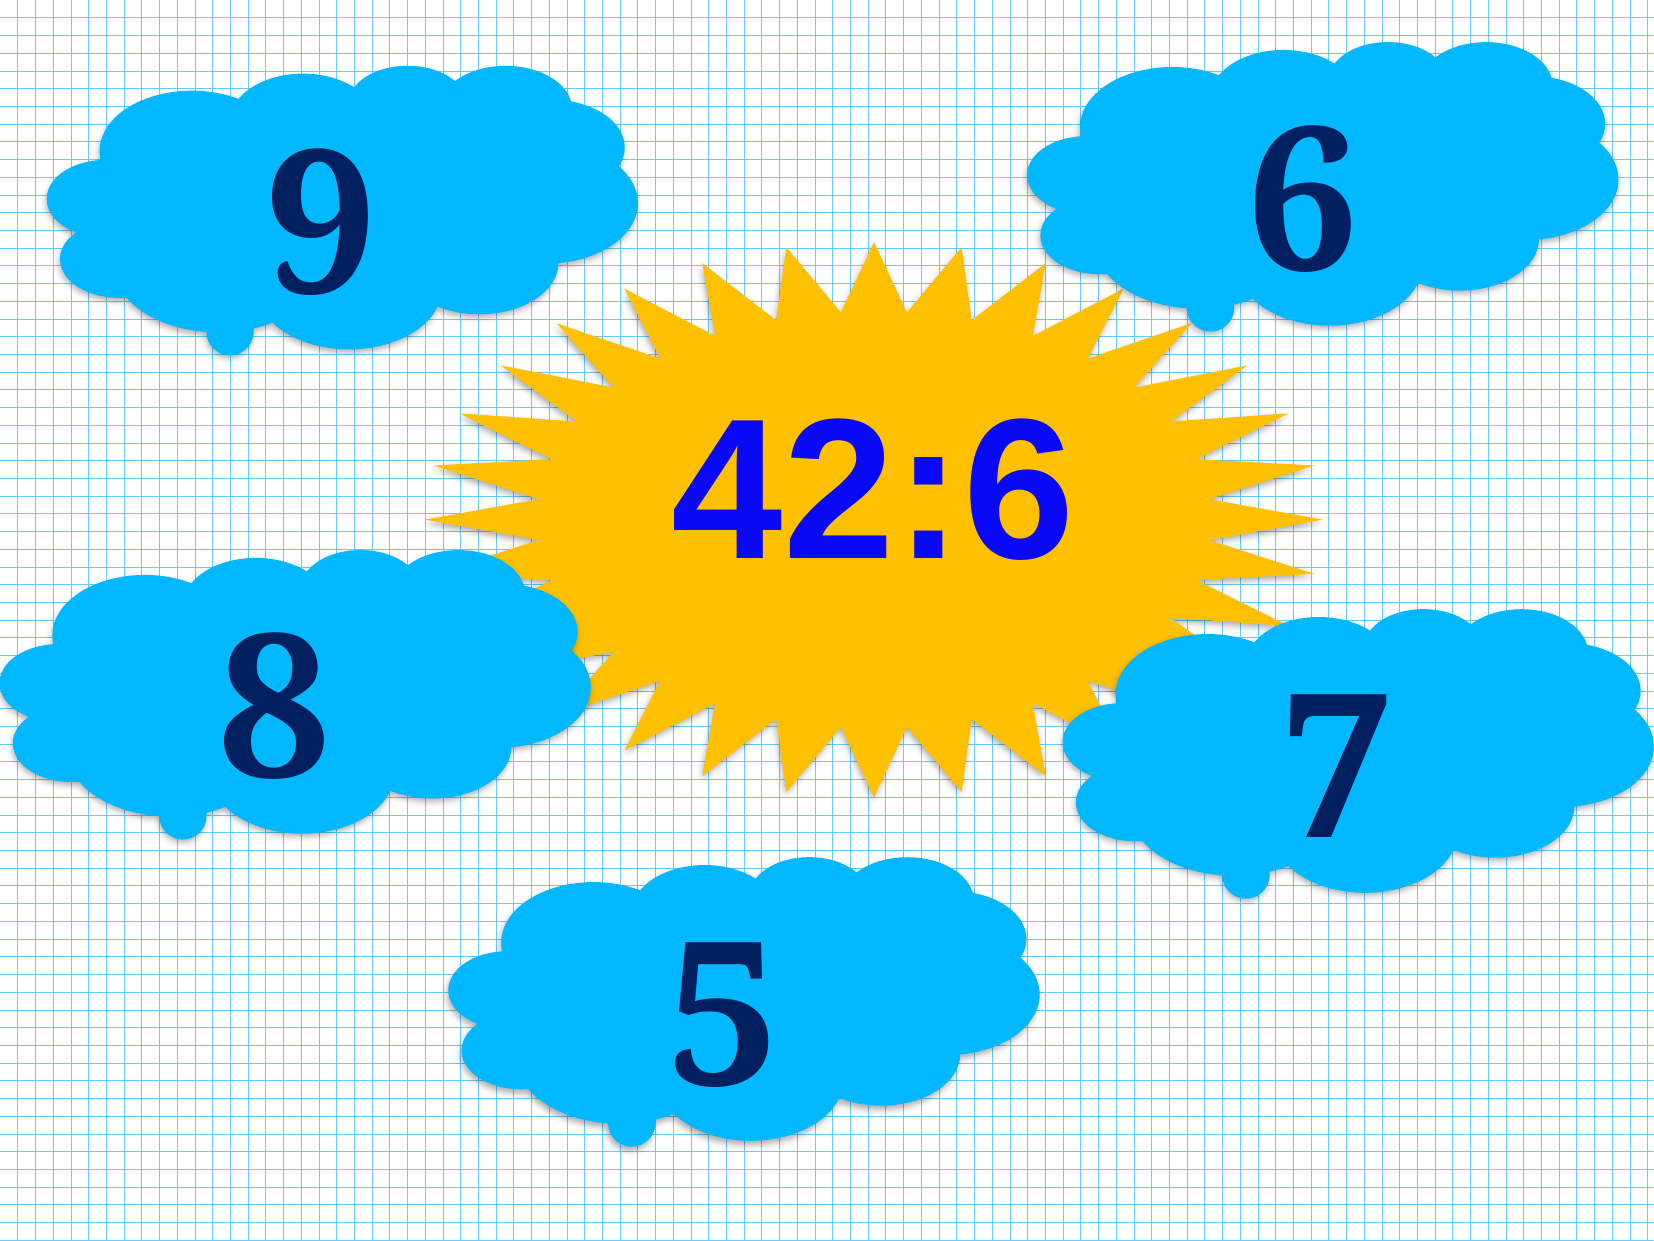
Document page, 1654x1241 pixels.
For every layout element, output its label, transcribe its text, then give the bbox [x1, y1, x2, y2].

text_box 42:6 [425, 242, 1323, 798]
text_box 5 [448, 857, 1040, 1147]
text_box 7 [1062, 609, 1654, 899]
text_box 9 [46, 65, 639, 356]
text_box 8 [0, 550, 591, 840]
text_box 6 [1027, 42, 1619, 332]
